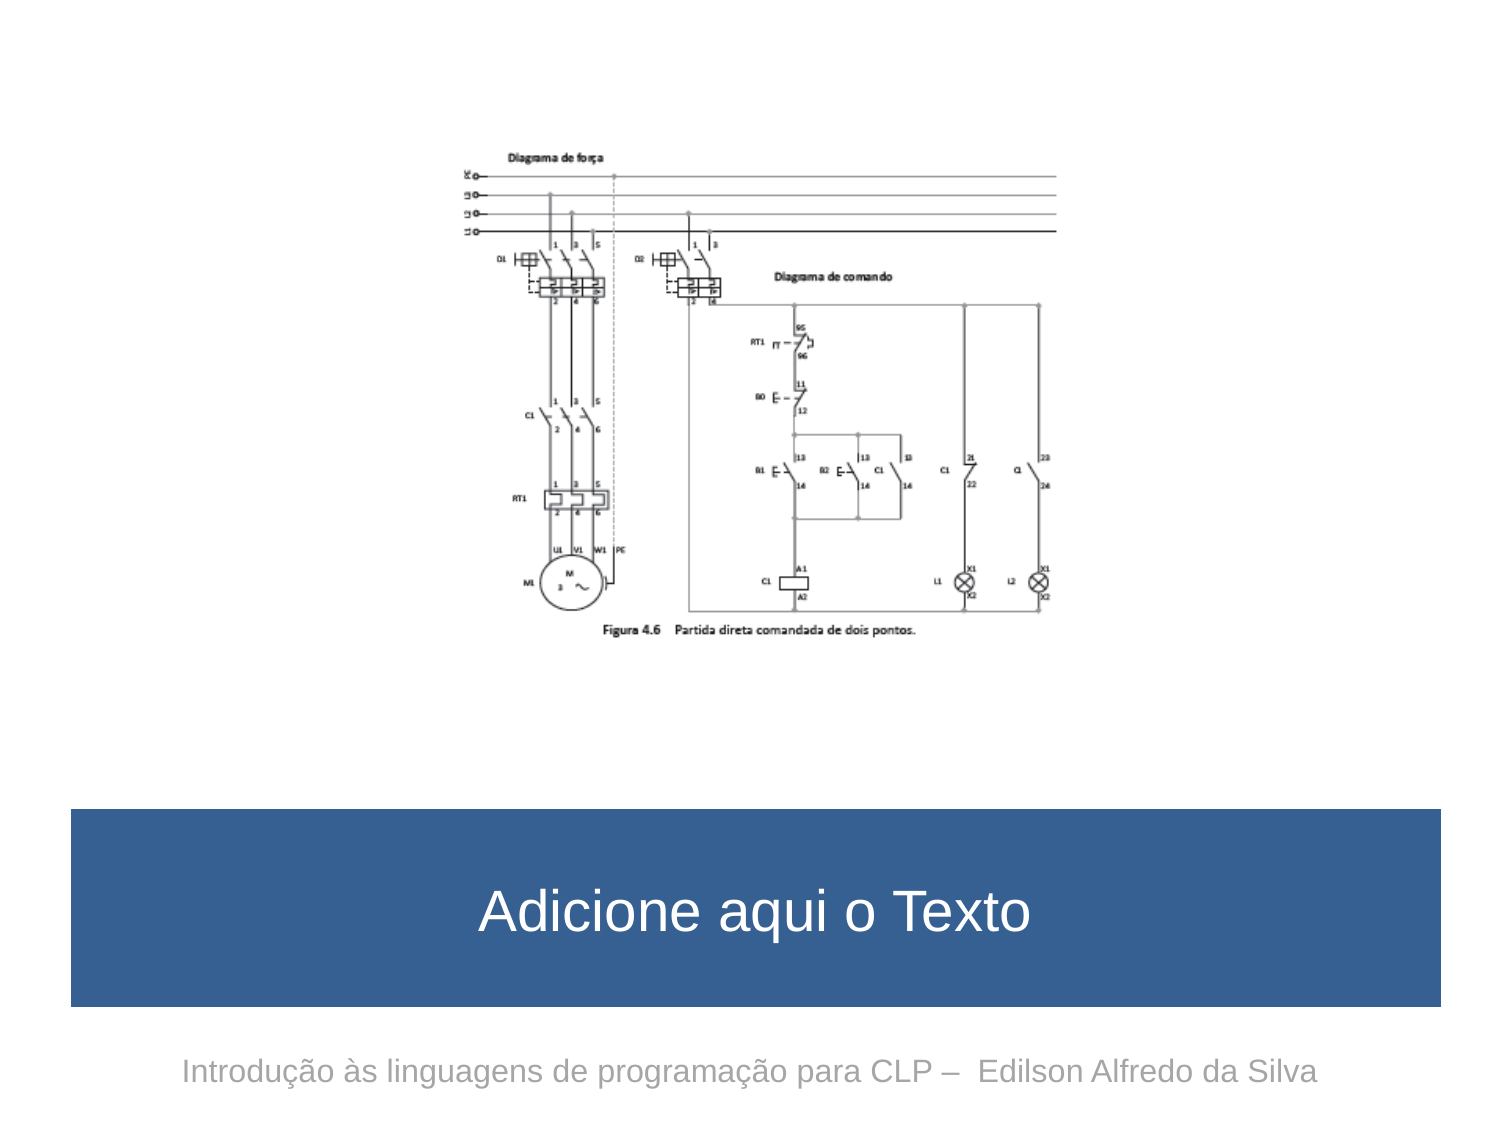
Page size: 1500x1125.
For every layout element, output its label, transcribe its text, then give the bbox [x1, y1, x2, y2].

picture [430, 136, 1063, 658]
text_box Adicione aqui o Texto [70, 808, 1442, 1008]
footer Introdução às linguagens de programação para CLP – Edilson Alfredo da Silva [0, 1042, 1500, 1103]
